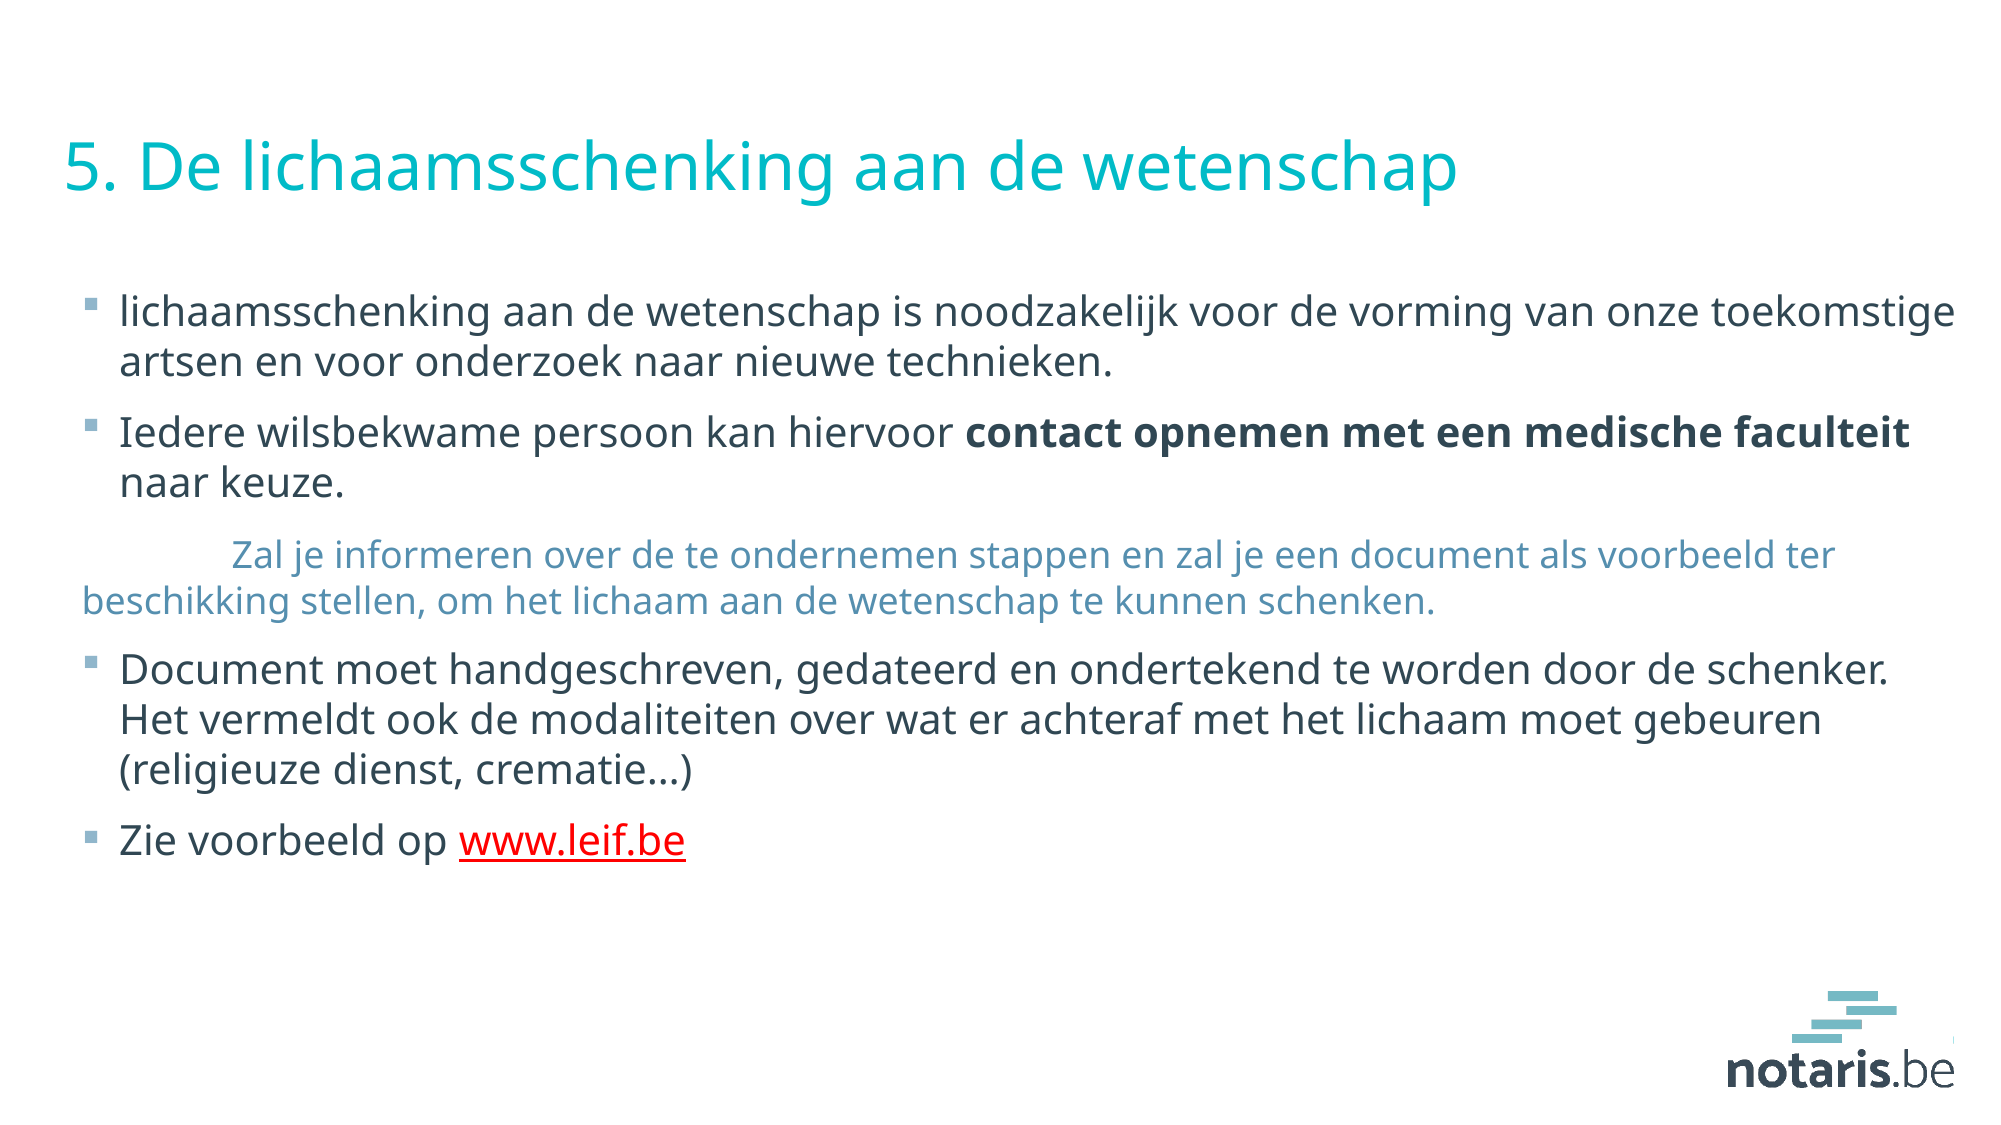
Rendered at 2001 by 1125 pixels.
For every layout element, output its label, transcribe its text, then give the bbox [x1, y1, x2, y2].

title 5. De lichaamsschenking aan de wetenschap [48, 59, 1954, 278]
list lichaamsschenking aan de wetenschap is noodzakelijk voor de vorming van onze toekomstige artsen en voor onderzoek naar nieuwe technieken. Iedere wilsbekwame persoon kan hiervoor contact opnemen met een medische faculteit naar keuze. Zal je informeren over de te ondernemen stappen en zal je een document als voorbeeld ter beschikking stellen, om het lichaam aan de wetenschap te kunnen schenken. Document moet handgeschreven, gedateerd en ondertekend te worden door de schenker. Het vermeldt ook de modaliteiten over wat er achteraf met het lichaam moet gebeuren (religieuze dienst, crematie…) Zie voorbeeld op www.leif.be [66, 277, 1972, 992]
text_box [1682, 992, 1955, 1108]
picture [1728, 991, 1954, 1088]
